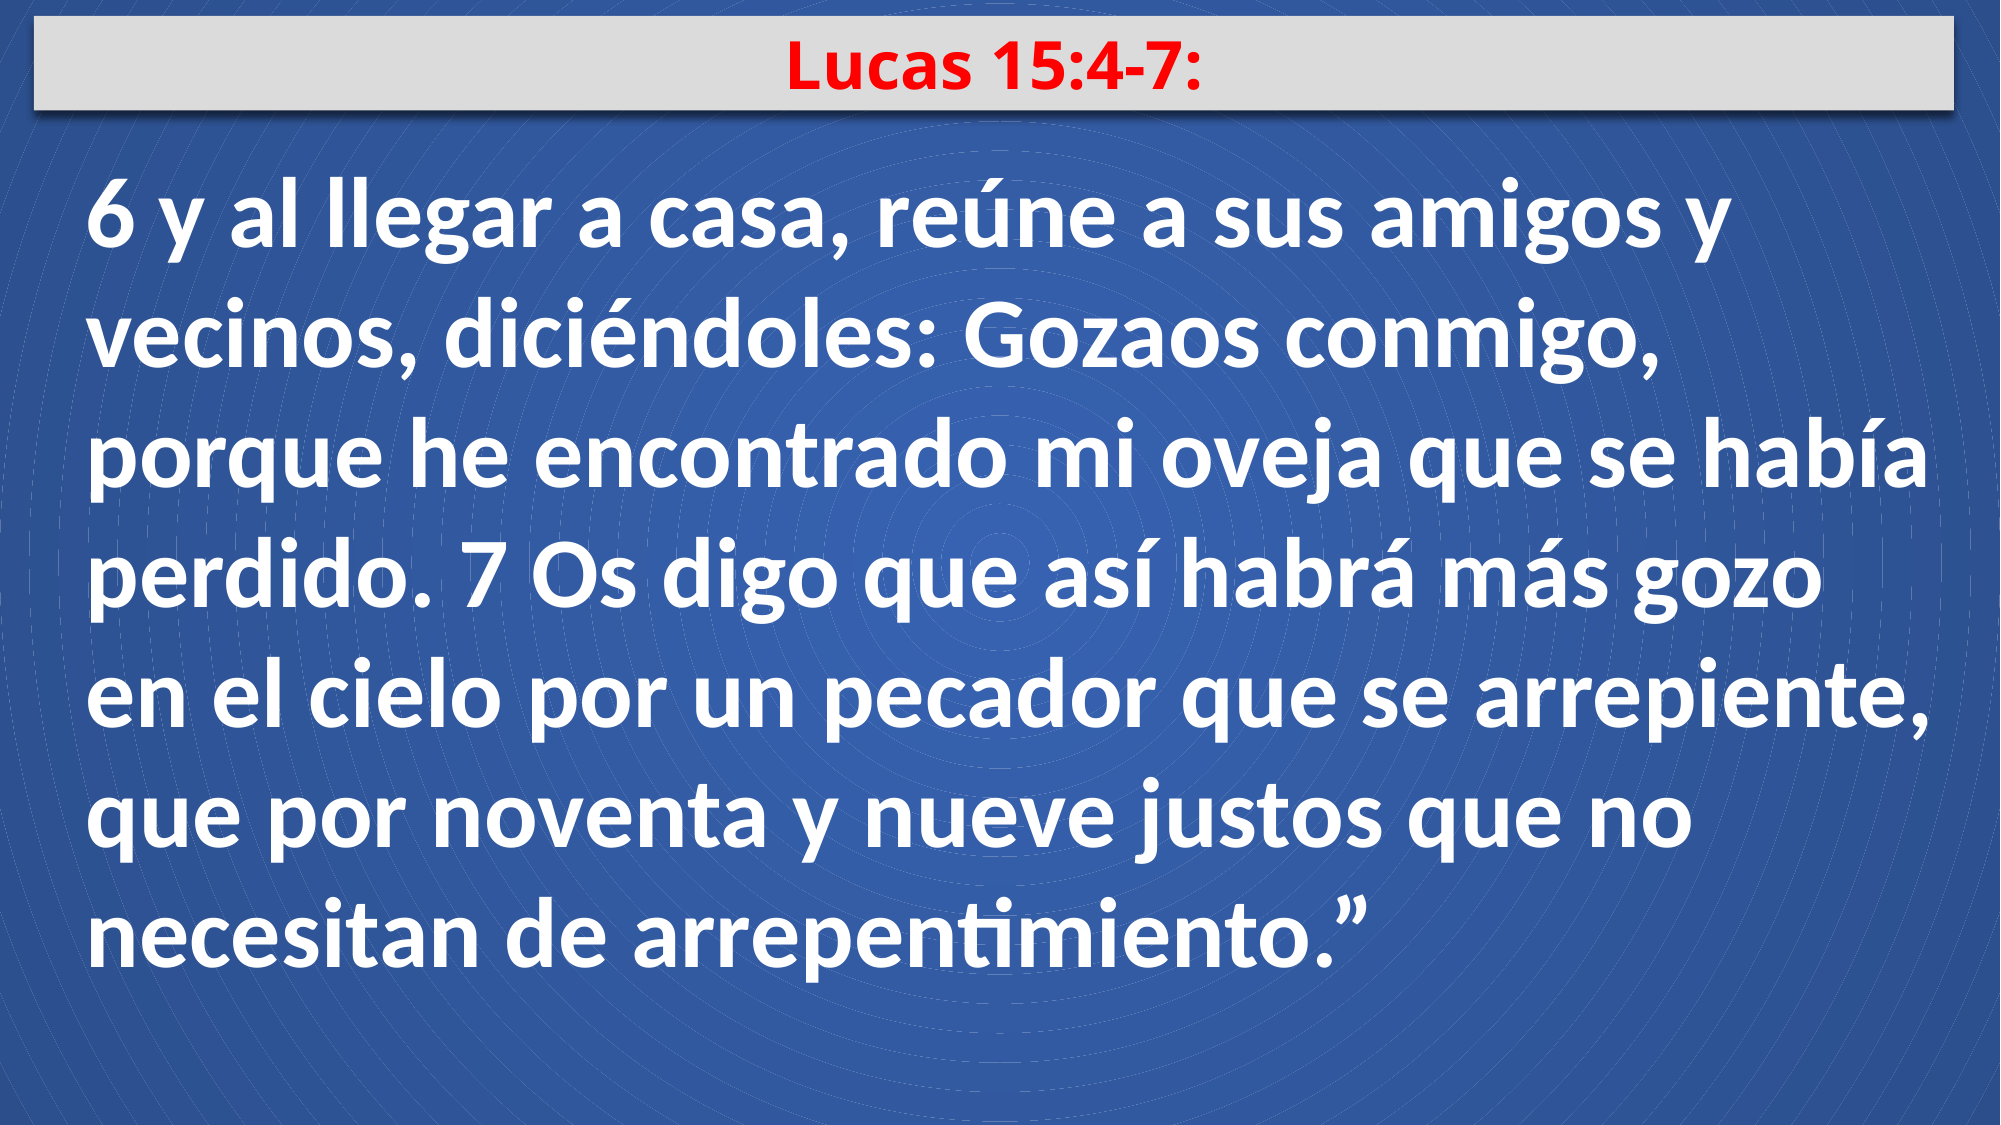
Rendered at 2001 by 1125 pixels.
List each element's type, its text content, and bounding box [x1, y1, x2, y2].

text_box Lucas 15:4-7: [33, 15, 1954, 111]
text_box 6 y al llegar a casa, reúne a sus amigos y vecinos, diciéndoles: Gozaos conmigo, porque he encontrado mi oveja que se había perdido. 7 Os digo que así habrá más gozo en el cielo por un pecador que se arrepiente, que por noventa y nueve justos que no necesitan de arrepentimiento.” [70, 140, 1954, 995]
